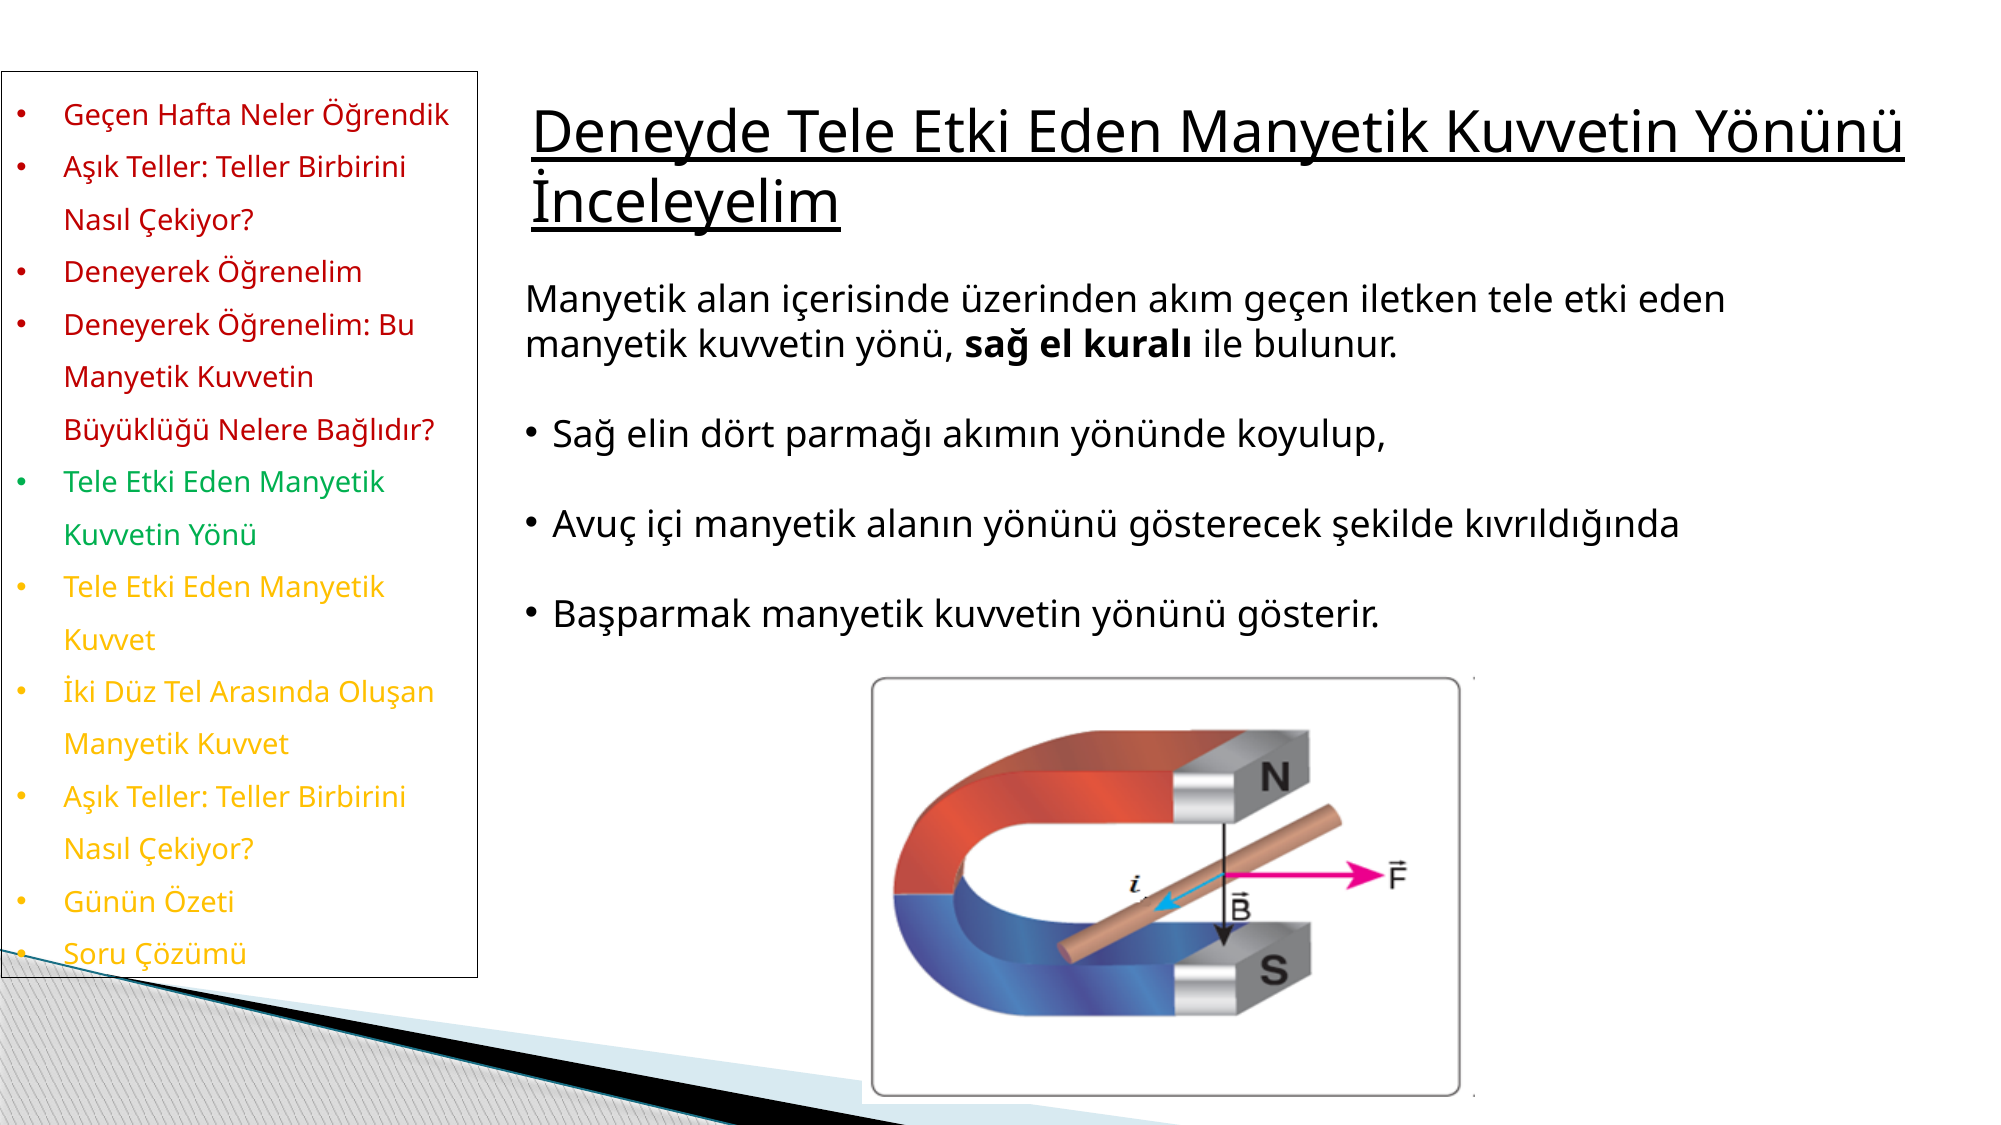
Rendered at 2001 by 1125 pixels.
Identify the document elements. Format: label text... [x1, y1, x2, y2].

text_box Deneyde Tele Etki Eden Manyetik Kuvvetin Yönünü İnceleyelim [516, 87, 1963, 242]
picture [861, 668, 1475, 1104]
text_box Manyetik alan içerisinde üzerinden akım geçen iletken tele etki eden manyetik kuvvetin yönü, sağ el kuralı ile bulunur. Sağ elin dört parmağı akımın yönünde koyulup, Avuç içi manyetik alanın yönünü gösterecek şekilde kıvrıldığında Başparmak manyetik kuvvetin yönünü gösterir. [510, 267, 1827, 642]
text_box Geçen Hafta Neler Öğrendik Aşık Teller: Teller Birbirini Nasıl Çekiyor? Deneyerek Öğrenelim Deneyerek Öğrenelim: Bu Manyetik Kuvvetin Büyüklüğü Nelere Bağlıdır? Tele Etki Eden Manyetik Kuvvetin Yönü Tele Etki Eden Manyetik Kuvvet İki Düz Tel Arasında Oluşan Manyetik Kuvvet Aşık Teller: Teller Birbirini Nasıl Çekiyor? Günün Özeti Soru Çözümü [1, 71, 478, 978]
